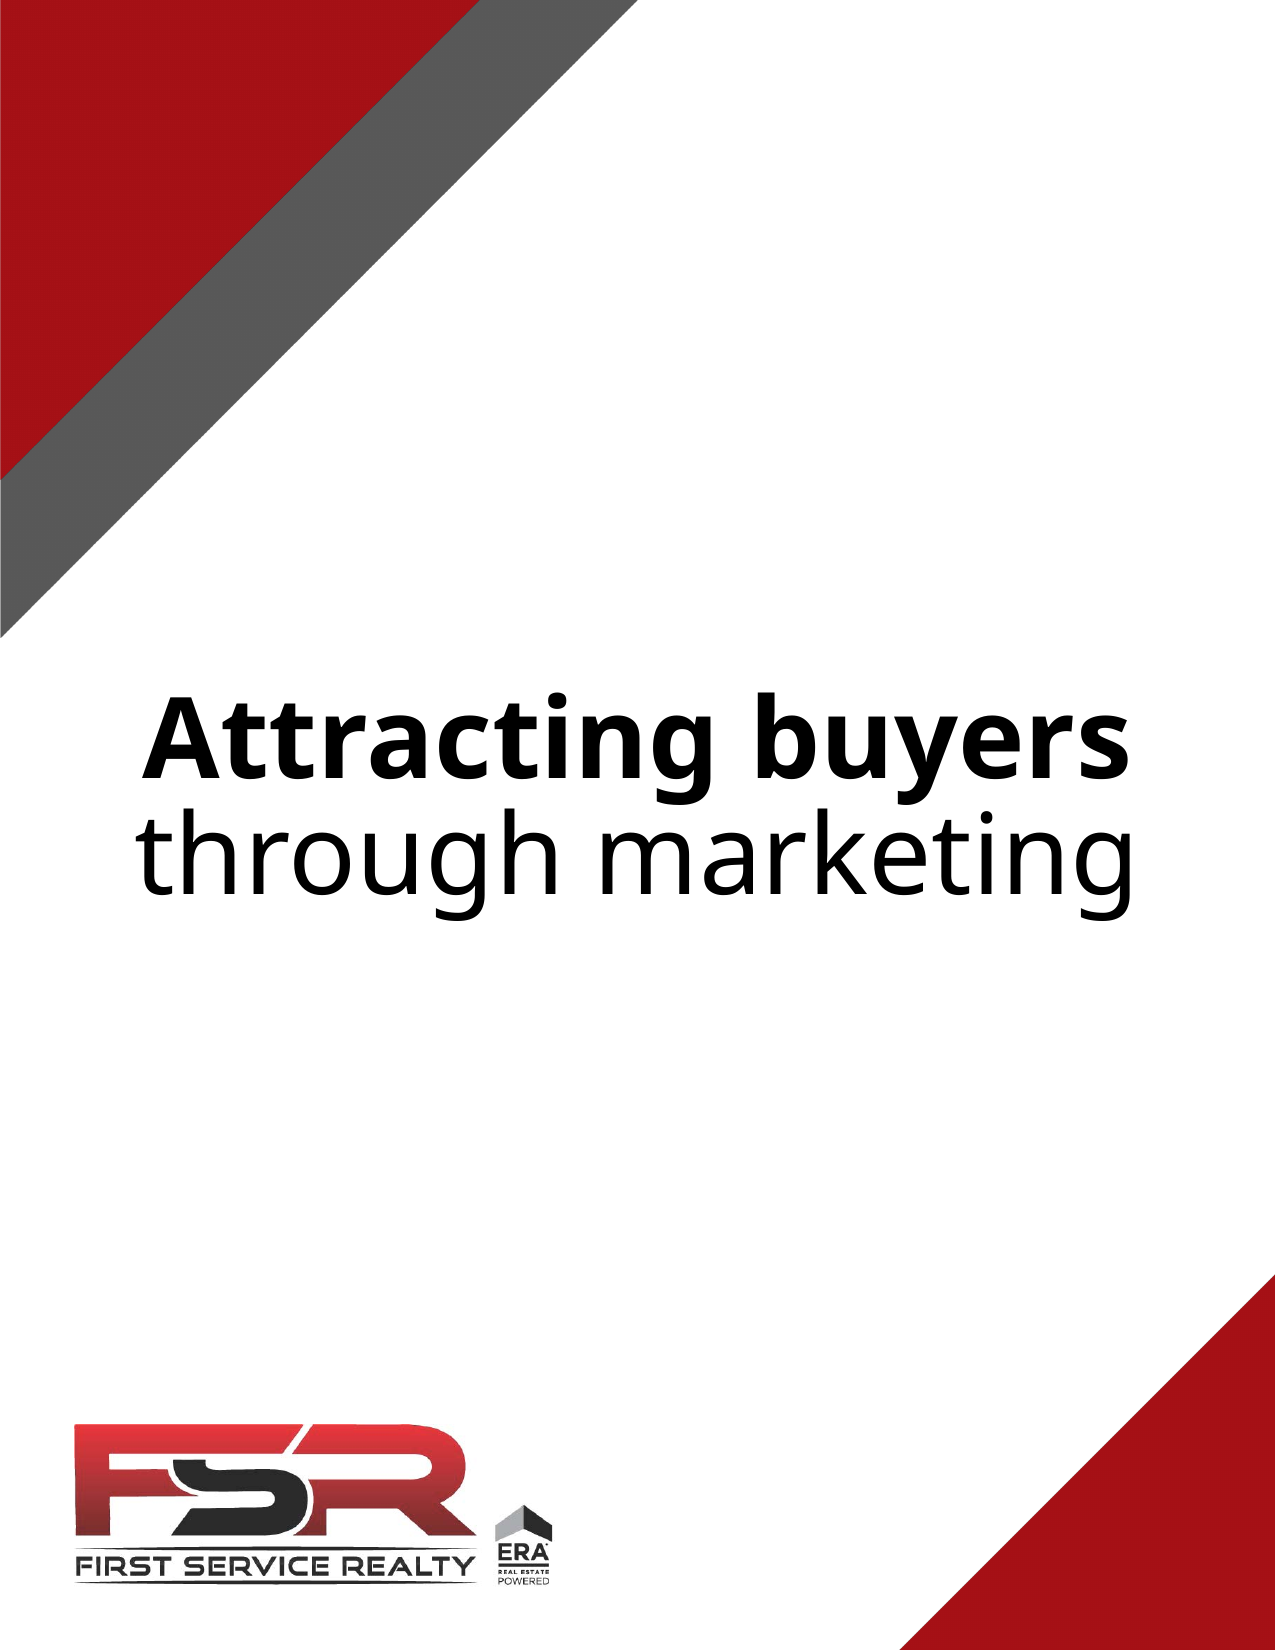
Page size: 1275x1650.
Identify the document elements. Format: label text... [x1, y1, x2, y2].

text_box Attracting buyers through marketing [74, 689, 1200, 961]
picture [0, 0, 638, 638]
picture [74, 1424, 569, 1602]
picture [898, 1273, 1275, 1650]
